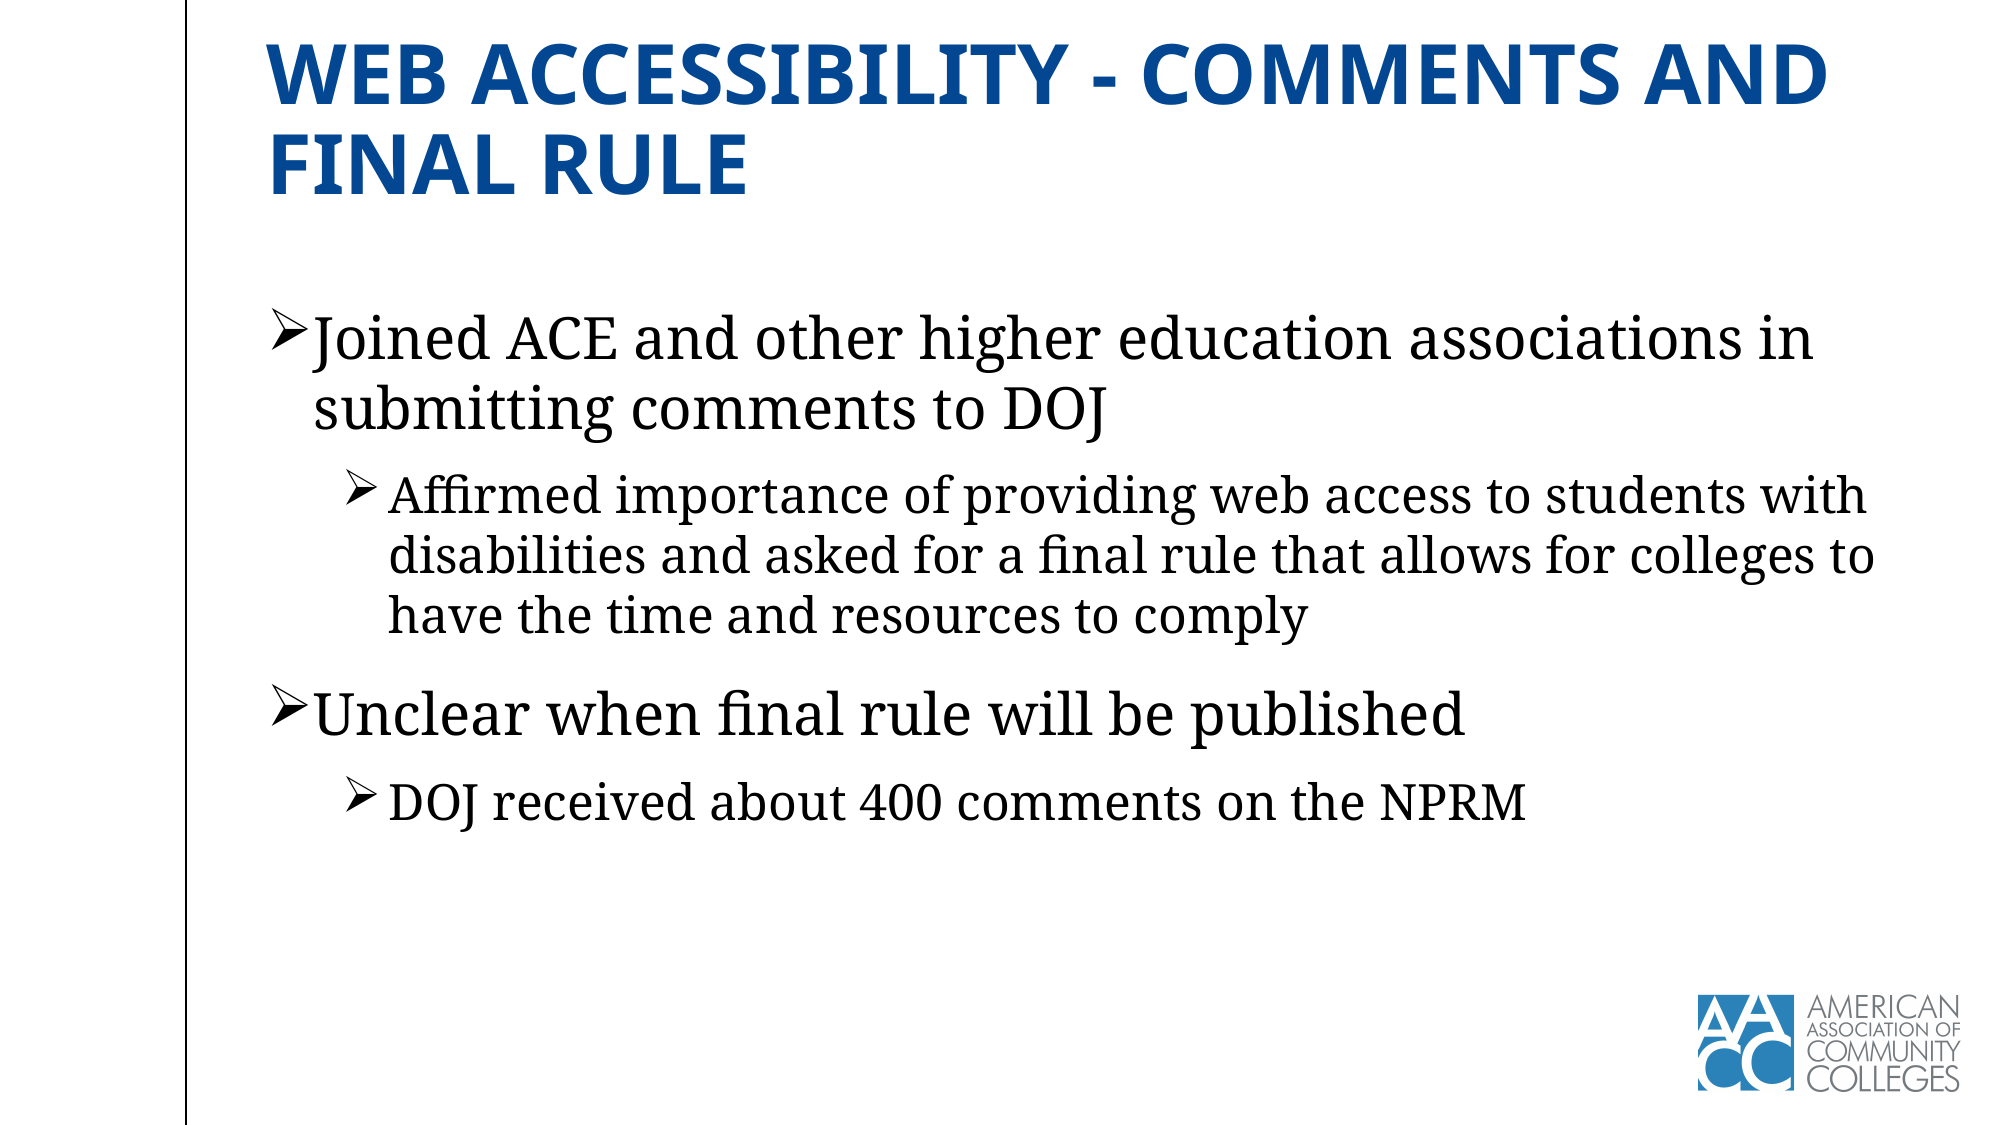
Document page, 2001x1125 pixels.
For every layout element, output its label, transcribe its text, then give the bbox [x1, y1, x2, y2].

picture [1698, 993, 1961, 1092]
title Web accessibility - Comments and final rule [266, 55, 1930, 221]
list Joined ACE and other higher education associations in submitting comments to DOJ Affirmed importance of providing web access to students with disabilities and asked for a final rule that allows for colleges to have the time and resources to comply Unclear when final rule will be published DOJ received about 400 comments on the NPRM [266, 293, 1930, 979]
